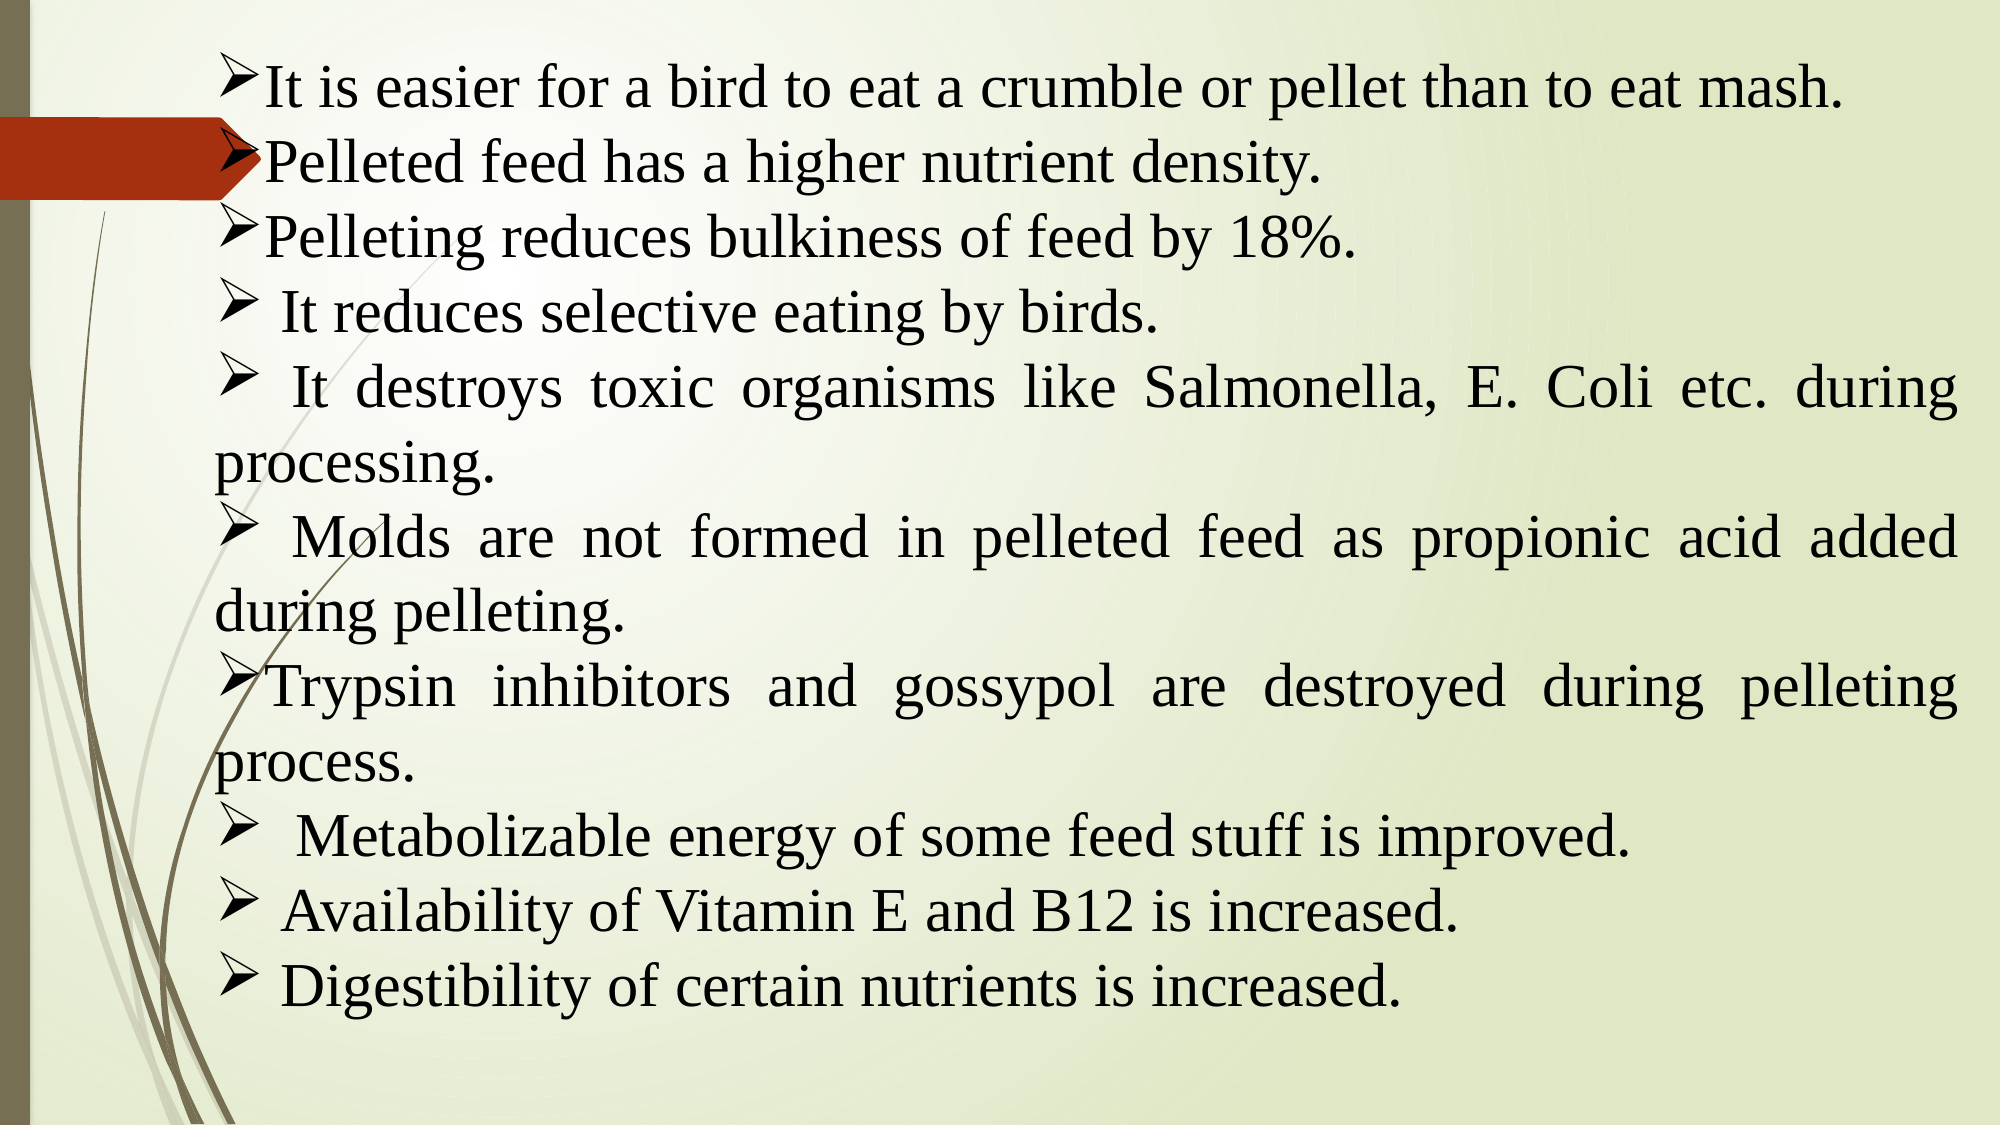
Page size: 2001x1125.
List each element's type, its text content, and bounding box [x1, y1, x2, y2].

text_box It is easier for a bird to eat a crumble or pellet than to eat mash. Pelleted feed has a higher nutrient density. Pelleting reduces bulkiness of feed by 18%. It reduces selective eating by birds. It destroys toxic organisms like Salmonella, E. Coli etc. during processing. Molds are not formed in pelleted feed as propionic acid added during pelleting. Trypsin inhibitors and gossypol are destroyed during pelleting process. Metabolizable energy of some feed stuff is improved. Availability of Vitamin E and B12 is increased. Digestibility of certain nutrients is increased. [200, 37, 1975, 1027]
